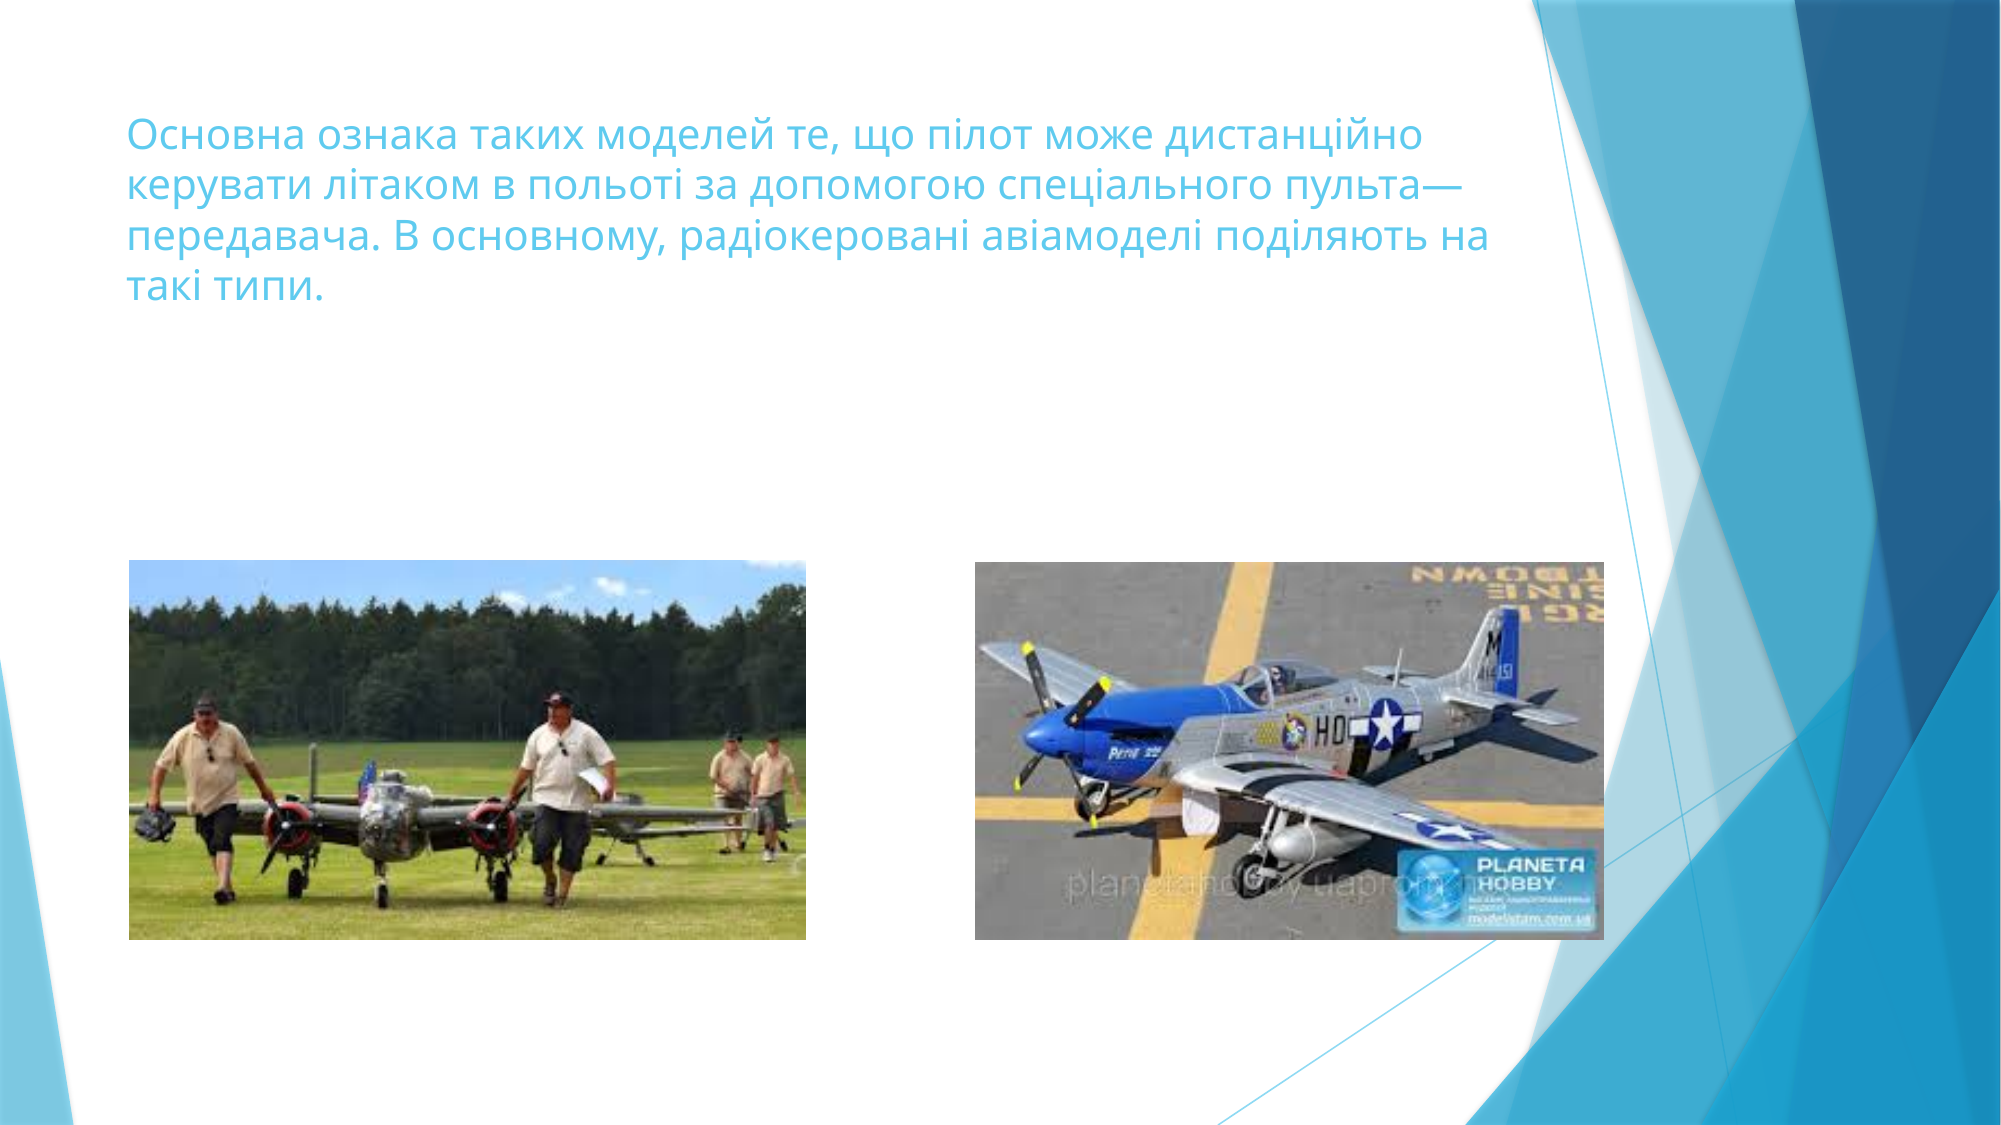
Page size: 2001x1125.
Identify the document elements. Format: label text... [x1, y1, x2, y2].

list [129, 560, 806, 940]
picture [974, 561, 1604, 940]
title Основна ознака таких моделей те, що пілот може дистанційно керувати літаком в польоті за допомогою спеціального пульта—передавача. В основному, радіокеровані авіамоделі поділяють на такі типи. [111, 99, 1522, 317]
